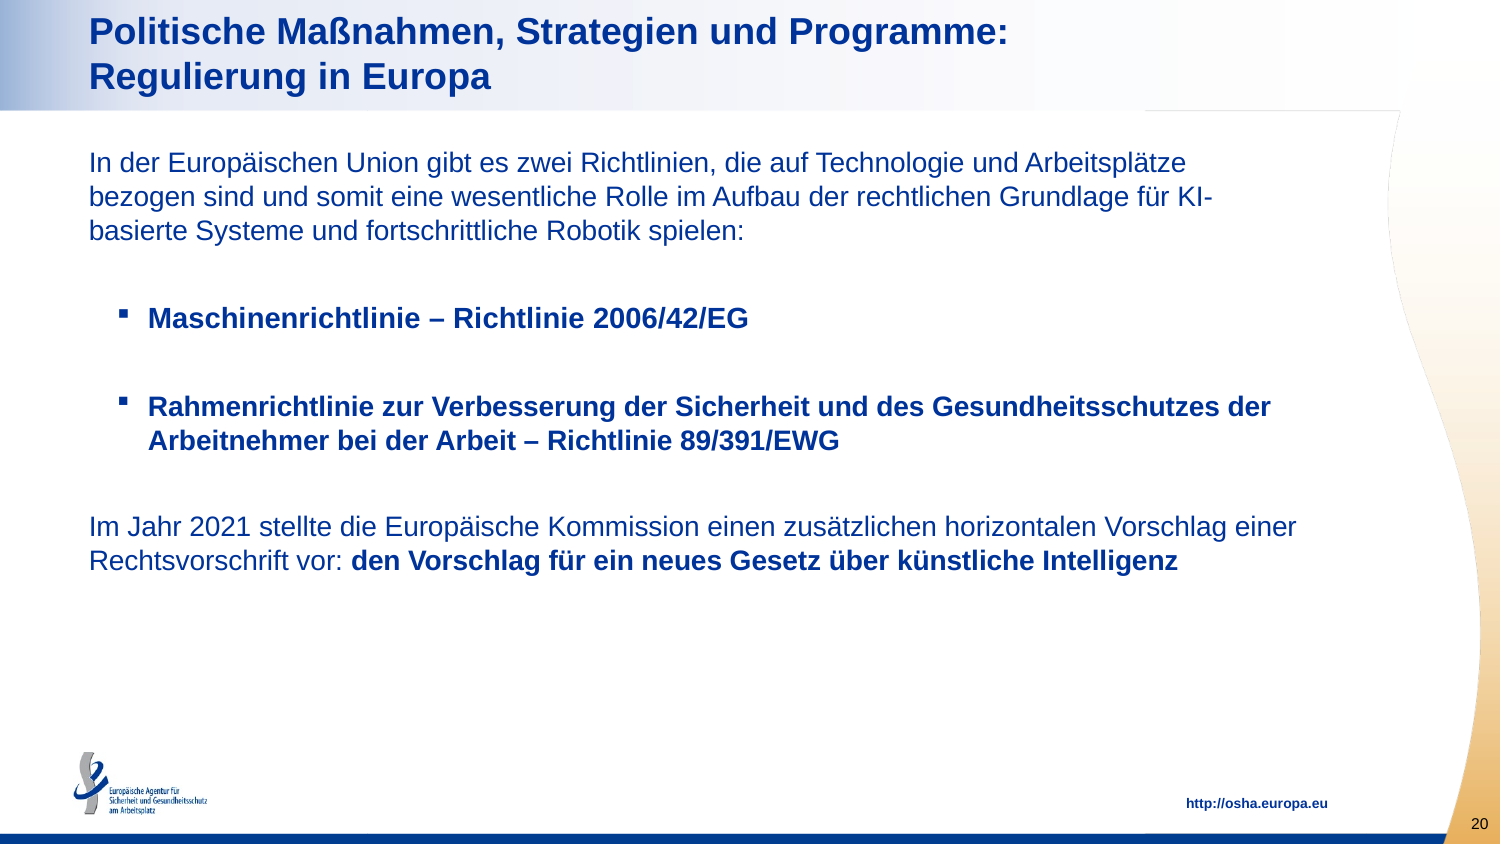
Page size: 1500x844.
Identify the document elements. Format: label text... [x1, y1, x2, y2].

list In der Europäischen Union gibt es zwei Richtlinien, die auf Technologie und Arbeitsplätze bezogen sind und somit eine wesentliche Rolle im Aufbau der rechtlichen Grundlage für KI-basierte Systeme und fortschrittliche Robotik spielen: Maschinenrichtlinie – Richtlinie 2006/42/EG Rahmenrichtlinie zur Verbesserung der Sicherheit und des Gesundheitsschutzes der Arbeitnehmer bei der Arbeit – Richtlinie 89/391/EWG Im Jahr 2021 stellte die Europäische Kommission einen zusätzlichen horizontalen Vorschlag einer Rechtsvorschrift vor: den Vorschlag für ein neues Gesetz über künstliche Intelligenz [73, 137, 1314, 627]
title Politische Maßnahmen, Strategien und Programme: Regulierung in Europa [73, 0, 1314, 131]
picture [0, 0, 1500, 844]
